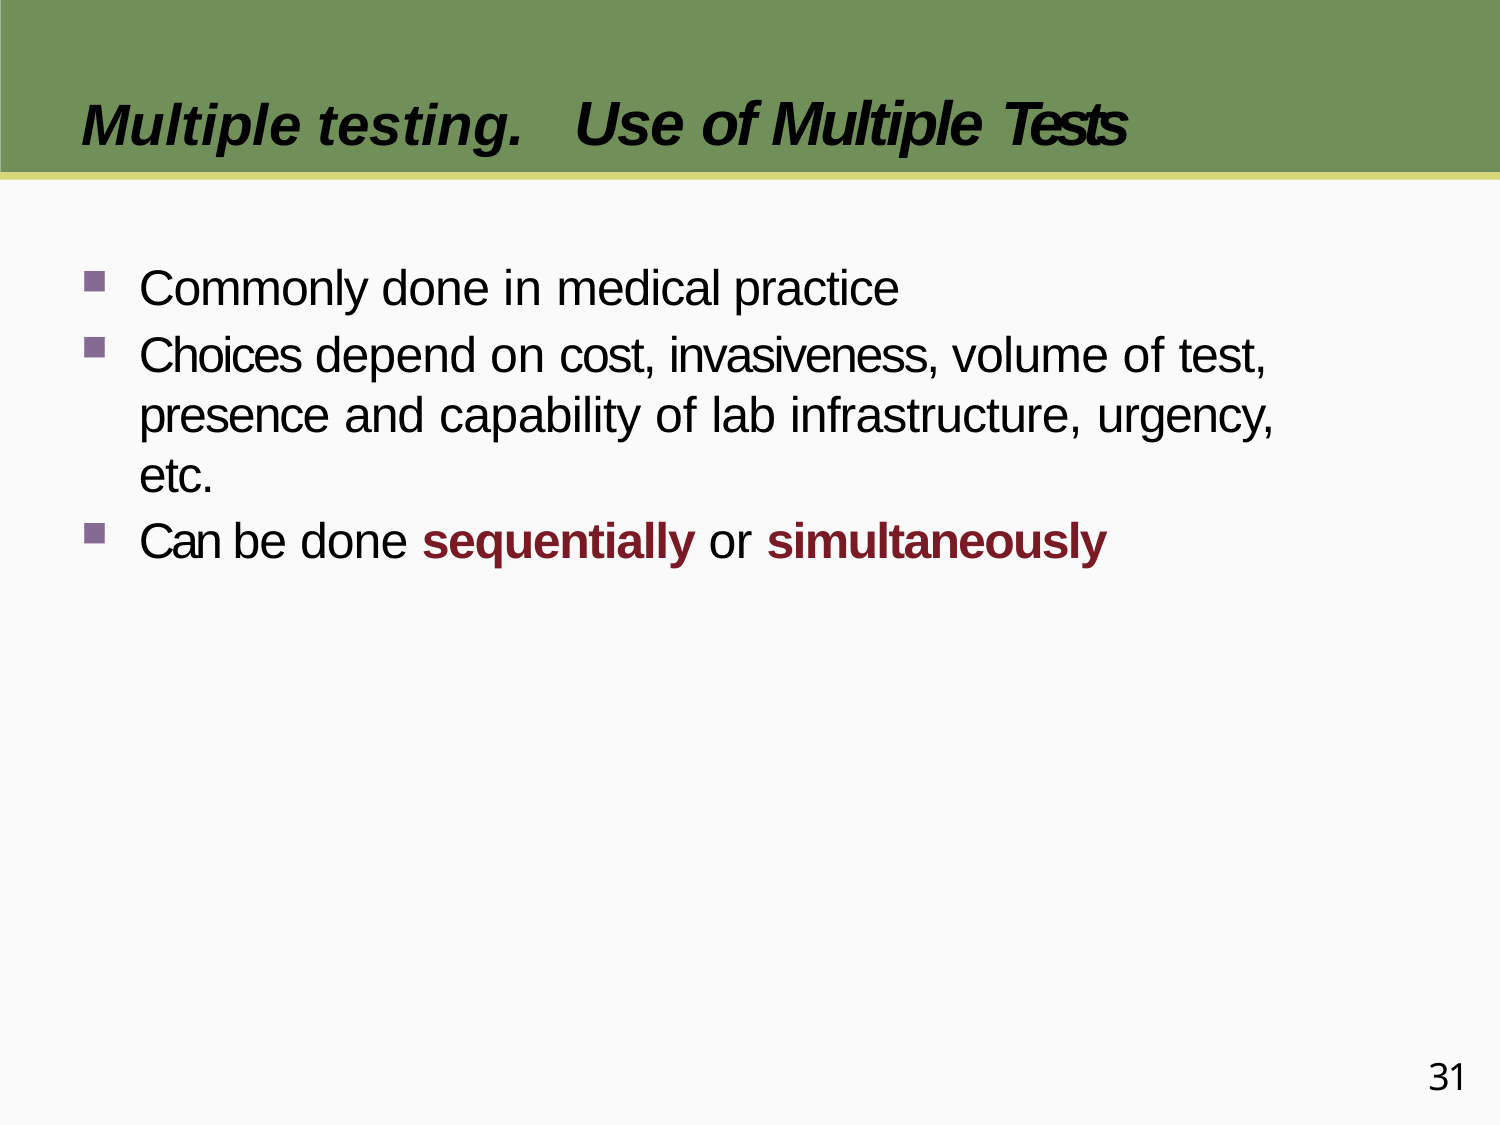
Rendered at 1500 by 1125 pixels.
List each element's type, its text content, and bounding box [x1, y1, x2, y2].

slide_number 31 [1422, 1061, 1471, 1125]
title Multiple testing. U s e of Multiple Tests [79, 81, 1313, 247]
text_box Commonly done in medical practice Choices depend on cost, invasiveness, volume of test, presence and capability of lab infrastructure, urgency, etc. Can be done sequentially or simultaneously [79, 247, 1344, 569]
